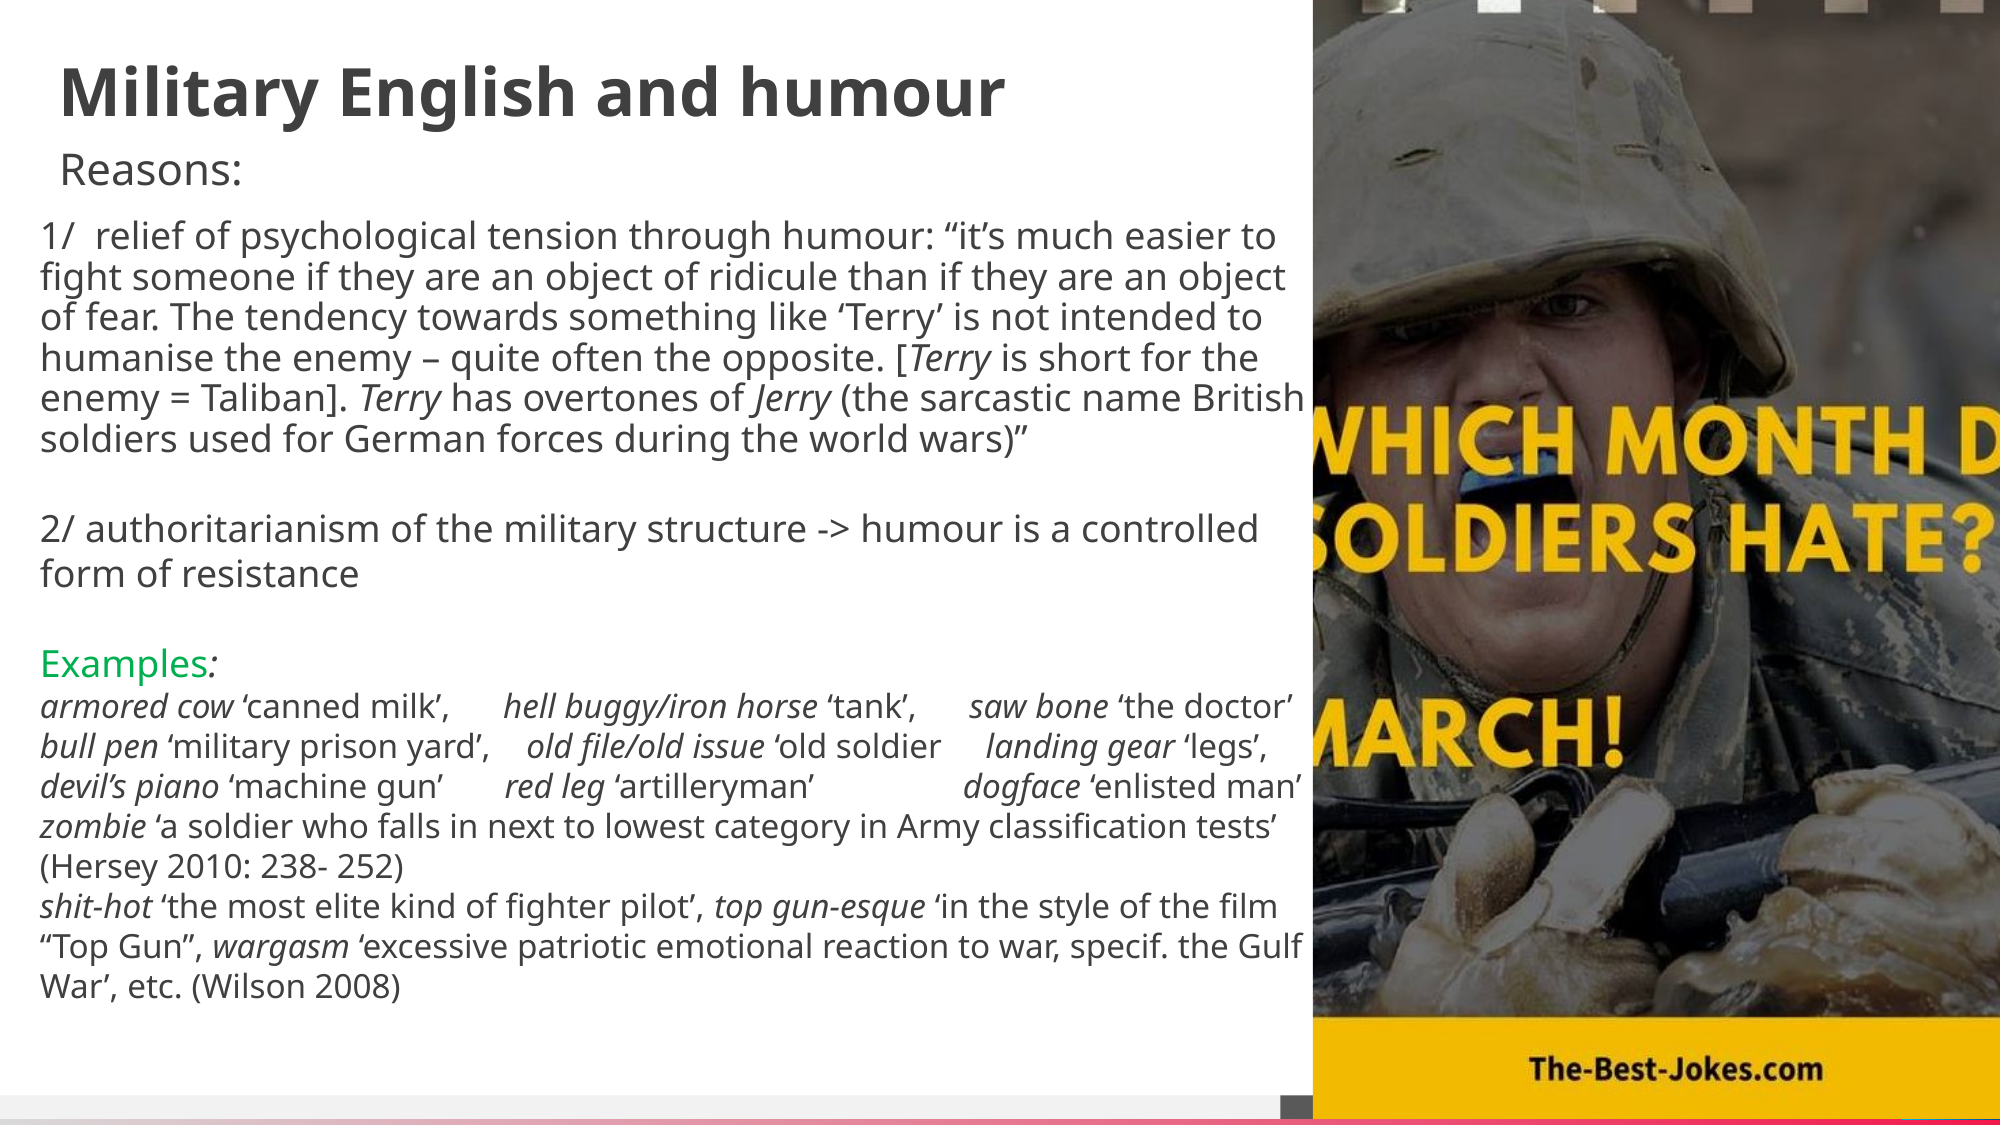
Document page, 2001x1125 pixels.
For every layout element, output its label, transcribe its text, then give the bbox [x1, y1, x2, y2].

list 1/ relief of psychological tension through humour: “it’s much easier to fight someone if they are an object of ridicule than if they are an object of fear. The tendency towards something like ‘Terry’ is not intended to humanise the enemy – quite often the opposite. [Terry is short for the enemy = Taliban]. Terry has overtones of Jerry (the sarcastic name British soldiers used for German forces during the world wars)” 2/ authoritarianism of the military structure -> humour is a controlled form of resistance Examples: armored cow ‘canned milk’, hell buggy/iron horse ‘tank’, saw bone ‘the doctor’ bull pen ‘military prison yard’, old file/old issue ‘old soldier landing gear ‘legs’, devil’s piano ‘machine gun’ red leg ‘artilleryman’ dogface ‘enlisted man’ zombie ‘a soldier who falls in next to lowest category in Army classification tests’ (Hersey 2010: 238- 252) shit-hot ‘the most elite kind of fighter pilot’, top gun-esque ‘in the style of the film “Top Gun”, wargasm ‘excessive patriotic emotional reaction to war, specif. the Gulf War’, etc. (Wilson 2008) [40, 217, 1312, 1079]
list Reasons: [59, 147, 1207, 217]
picture [1312, 0, 2000, 1120]
title Military English and humour [59, 59, 1207, 147]
